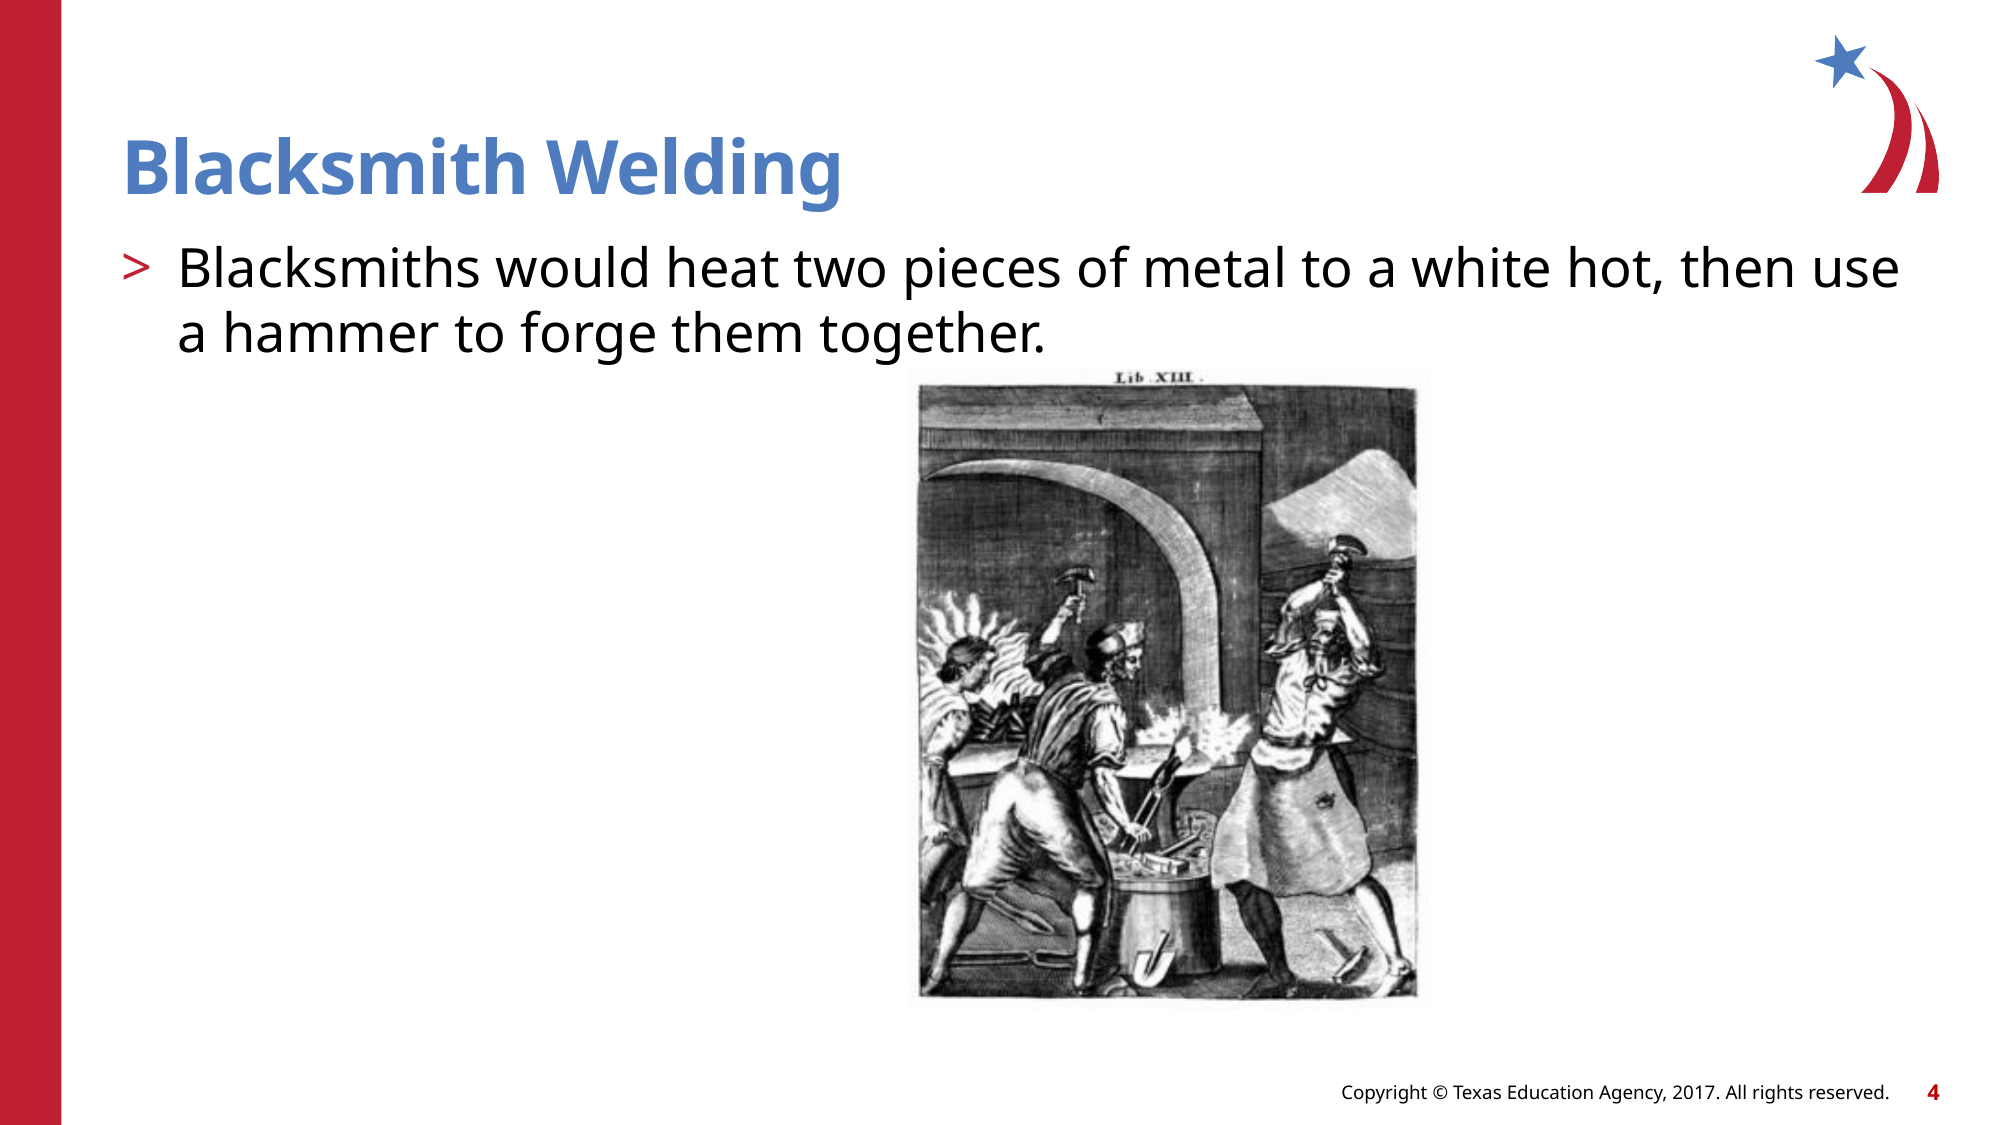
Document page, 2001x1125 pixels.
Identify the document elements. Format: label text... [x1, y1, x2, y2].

list Blacksmiths would heat two pieces of metal to a white hot, then use a hammer to forge them together. [121, 233, 1936, 1010]
picture [1814, 34, 1939, 193]
title Blacksmith Welding [121, 66, 1772, 211]
picture [908, 369, 1430, 1010]
